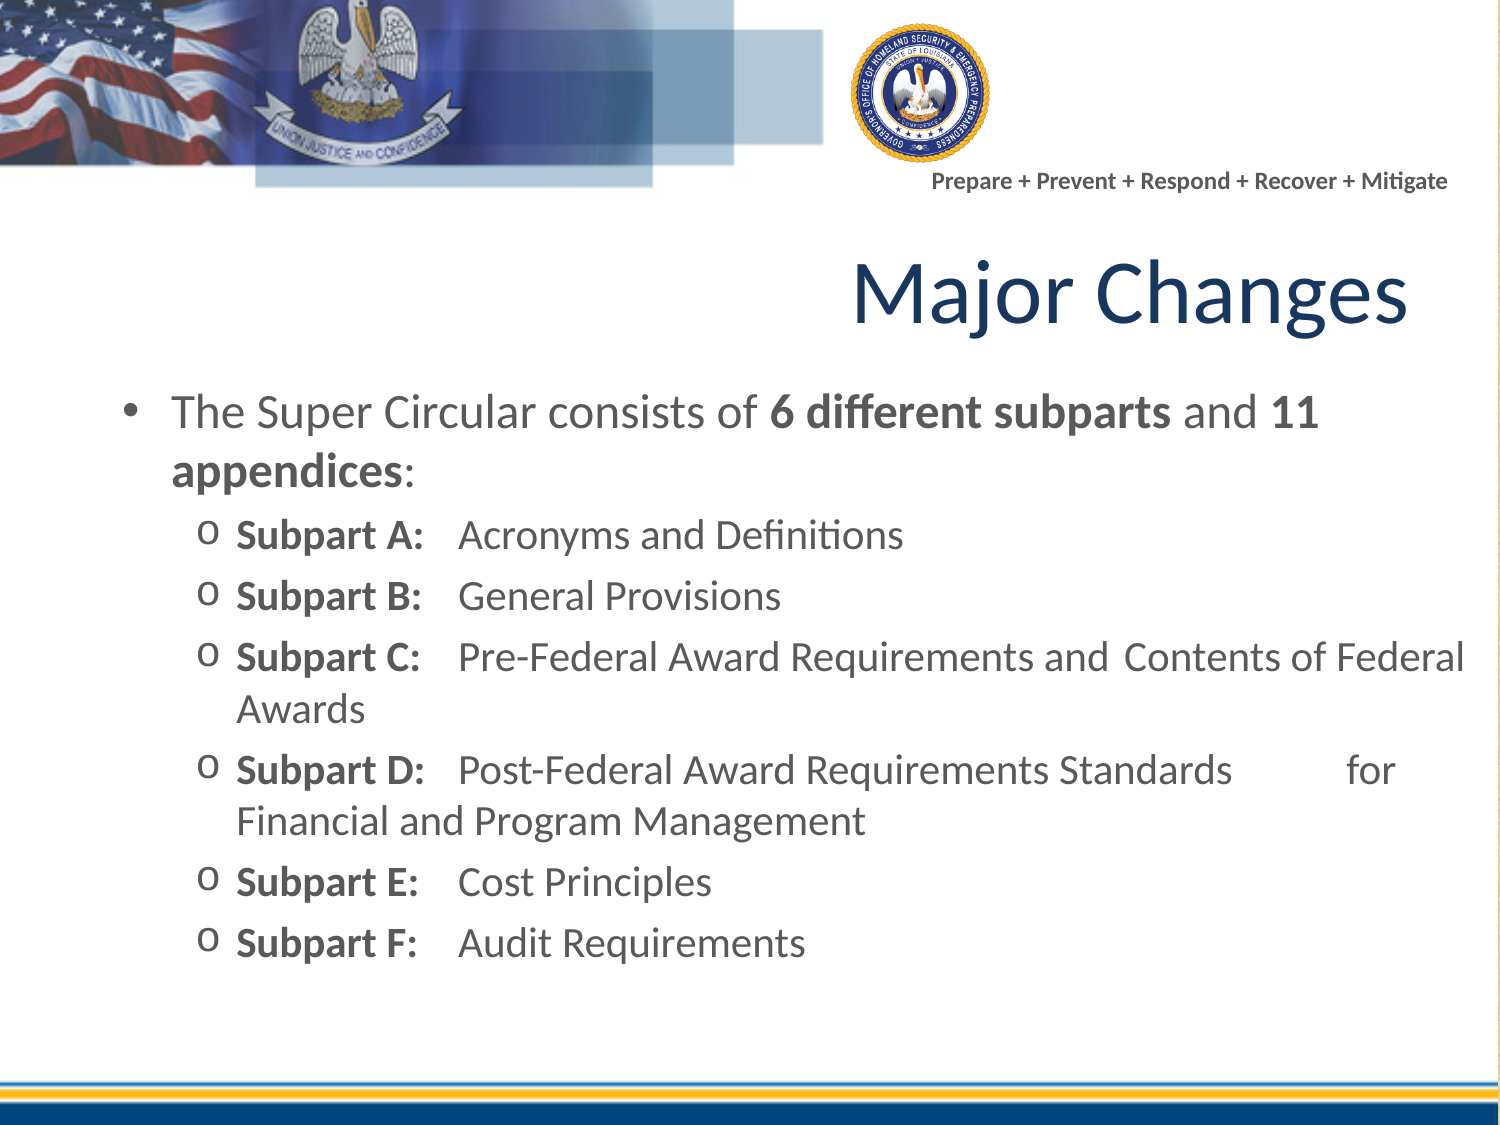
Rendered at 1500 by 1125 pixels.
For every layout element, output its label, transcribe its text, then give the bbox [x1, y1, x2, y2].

list The Super Circular consists of 6 different subparts and 11 appendices: Subpart A: Acronyms and Definitions Subpart B: General Provisions Subpart C: Pre-Federal Award Requirements and Contents of Federal Awards Subpart D: Post-Federal Award Requirements Standards for Financial and Program Management Subpart E: Cost Principles Subpart F: Audit Requirements [75, 371, 1500, 981]
picture [0, 0, 1500, 1125]
title Major Changes [75, 212, 1425, 361]
